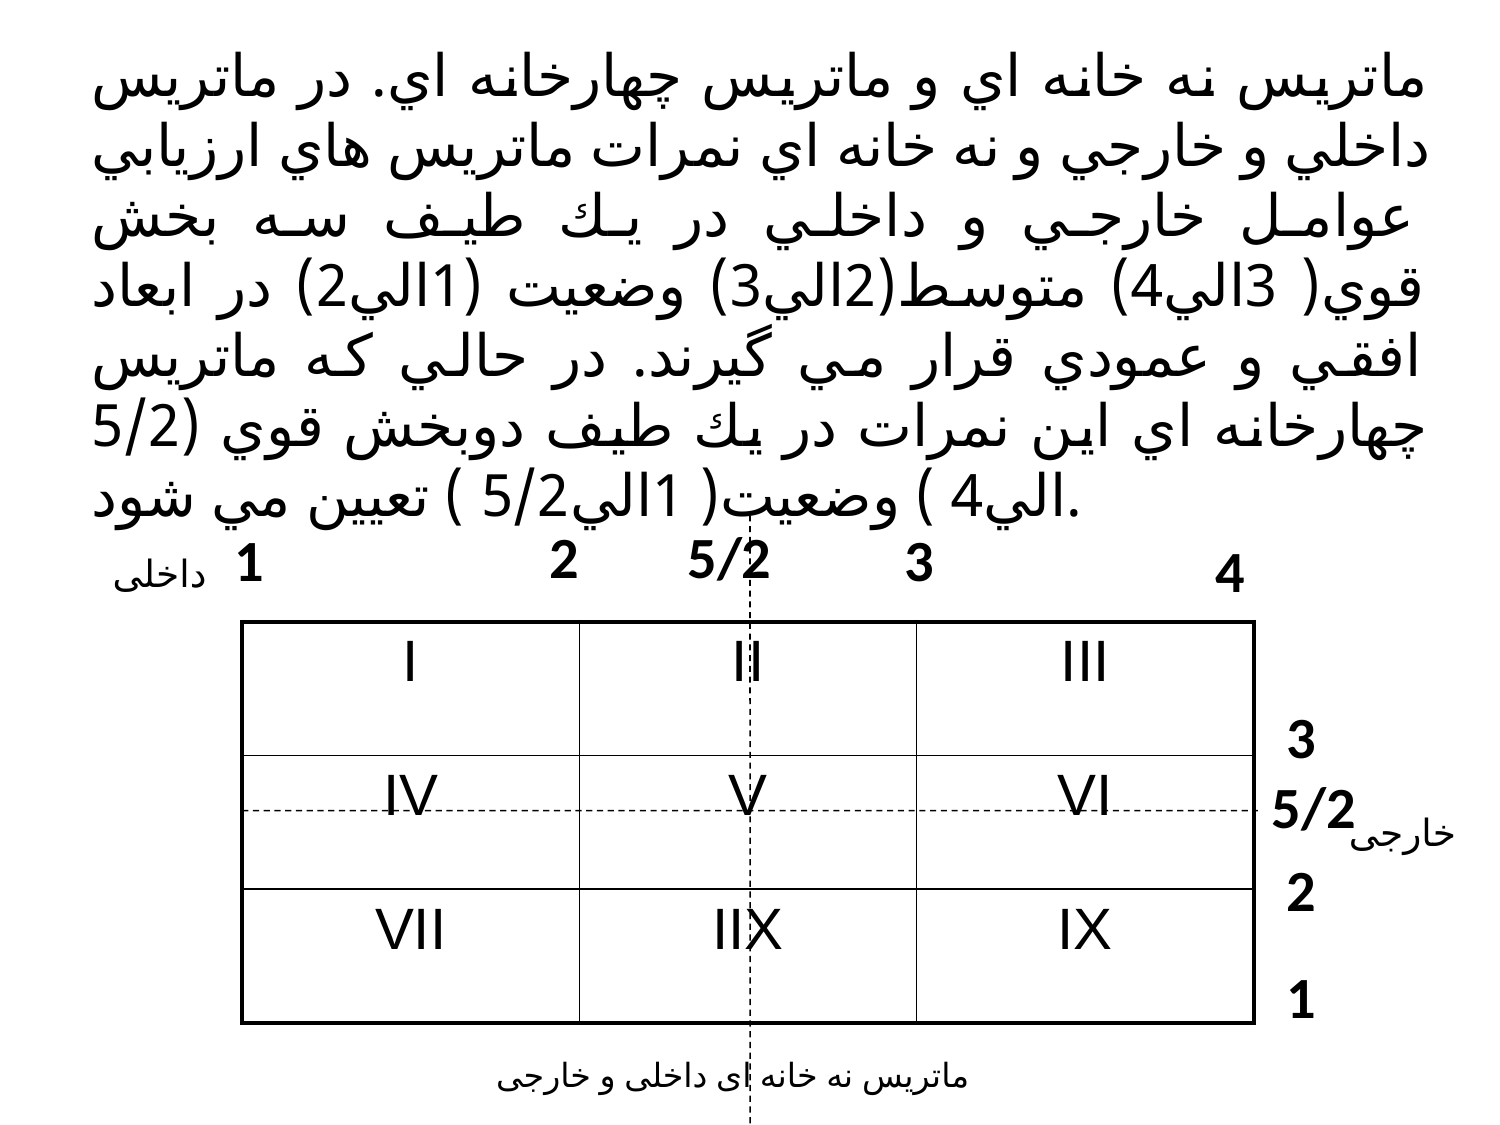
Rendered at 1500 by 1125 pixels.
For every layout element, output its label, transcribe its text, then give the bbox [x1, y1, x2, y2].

table_header I [244, 624, 579, 755]
text_box داخلی [97, 542, 222, 602]
table_cell VI [917, 756, 1252, 888]
text_box 5/2 [1256, 763, 1371, 848]
text_box 1 [1271, 952, 1331, 1038]
text_box ماتریس نه خانه ای داخلی و خارجی [481, 1046, 994, 1102]
text_box 3 [1271, 692, 1331, 763]
text_box 1 [220, 515, 280, 601]
table_cell IX [917, 890, 1252, 1021]
text_box 2 [535, 512, 595, 598]
text_box 3 [889, 515, 949, 601]
table_header III [917, 624, 1252, 755]
text_box 5/2 [672, 512, 787, 598]
table_cell IV [244, 756, 579, 888]
text_box خارجی [1334, 802, 1471, 862]
text_box 4 [1200, 527, 1260, 612]
text_box 2 [1271, 846, 1331, 931]
table_cell V [580, 756, 916, 888]
text_box ماتريس نه خانه اي و ماتريس چهارخانه اي. در ماتريس داخلي و خارجي و نه خانه اي نمرات ماتريس هاي ارزيابي عوامل خارجي و داخلي در يك طيف سه بخش قوي( 3الي4) متوسط(2الي3) وضعيت (1الي2) در ابعاد افقي و عمودي قرار مي گيرند. در حالي كه ماتريس چهارخانه اي اين نمرات در يك طيف دوبخش قوي (5/2 الي4 ) وضعيت( 1الي5/2 ) تعيين مي شود. [76, 31, 1447, 536]
table_cell VII [244, 890, 579, 1021]
table_cell IIX [580, 890, 916, 1021]
table_header II [580, 624, 916, 755]
